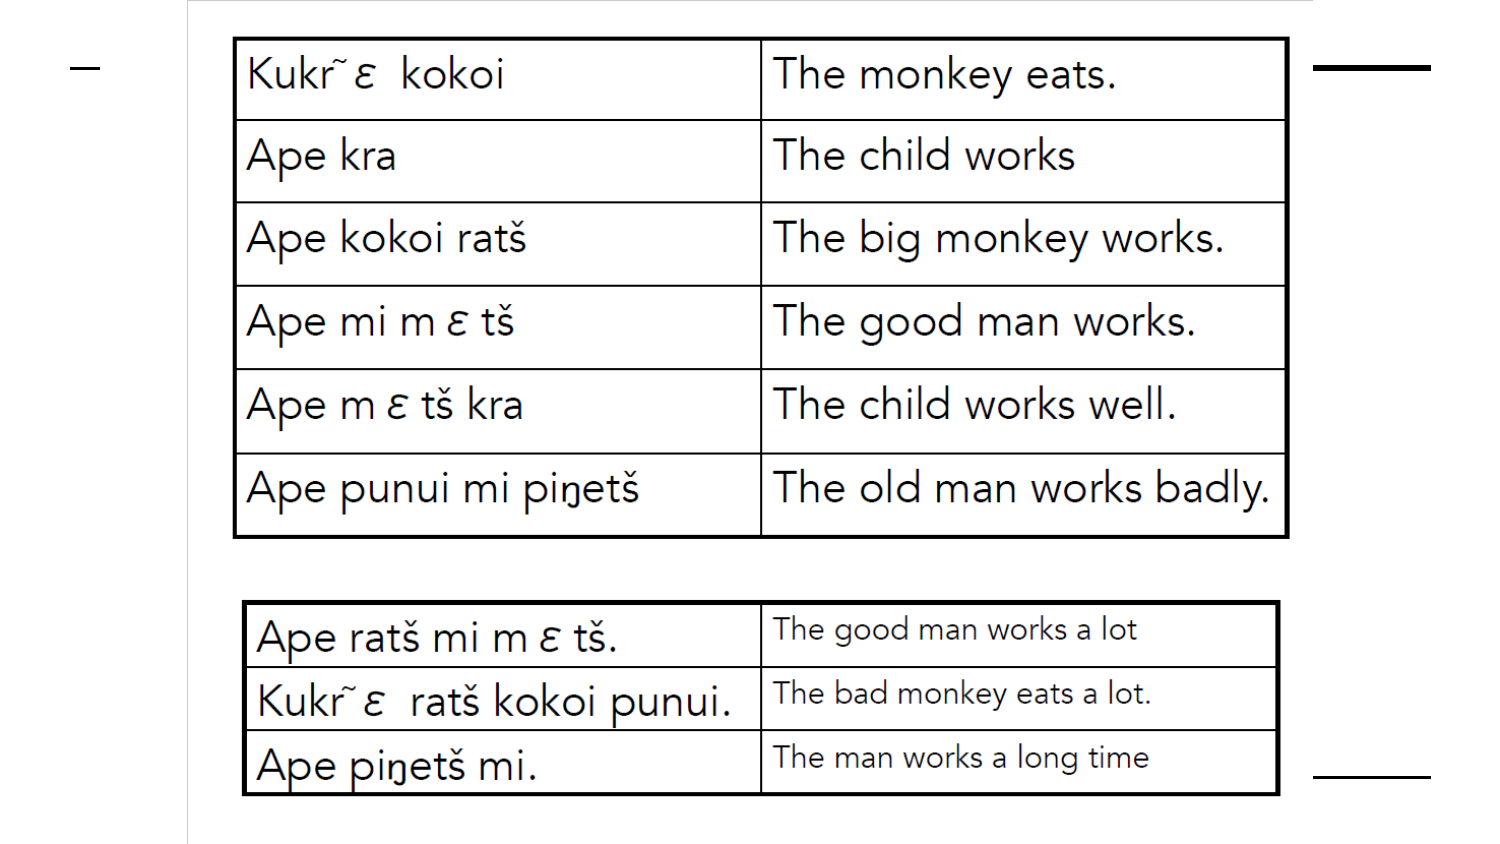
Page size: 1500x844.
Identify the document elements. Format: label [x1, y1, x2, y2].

picture [187, 0, 1313, 844]
